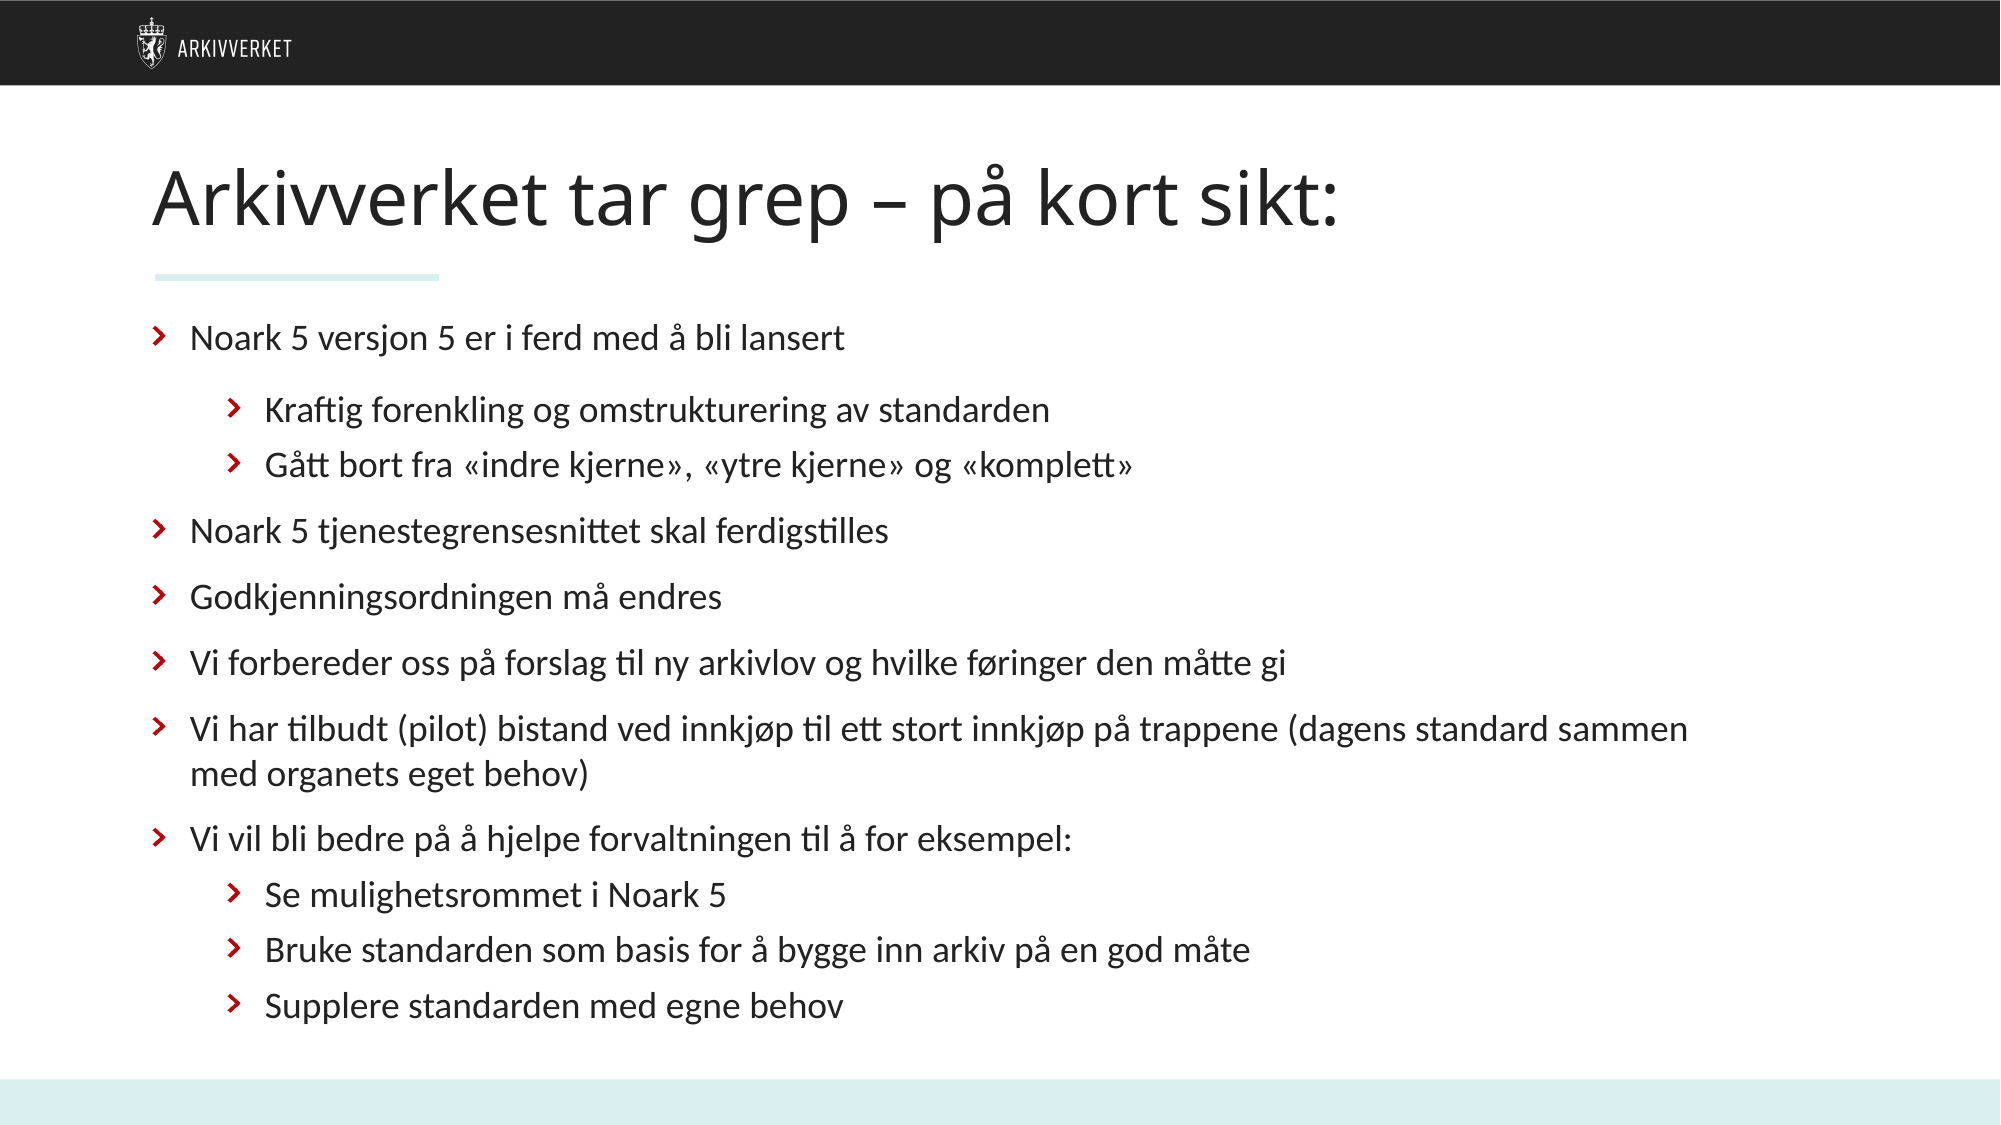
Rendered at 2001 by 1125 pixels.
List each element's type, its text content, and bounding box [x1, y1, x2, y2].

list Noark 5 versjon 5 er i ferd med å bli lansert Kraftig forenkling og omstrukturering av standarden Gått bort fra «indre kjerne», «ytre kjerne» og «komplett» Noark 5 tjenestegrensesnittet skal ferdigstilles Godkjenningsordningen må endres Vi forbereder oss på forslag til ny arkivlov og hvilke føringer den måtte gi Vi har tilbudt (pilot) bistand ved innkjøp til ett stort innkjøp på trappene (dagens standard sammen med organets eget behov) Vi vil bli bedre på å hjelpe forvaltningen til å for eksempel: Se mulighetsrommet i Noark 5 Bruke standarden som basis for å bygge inn arkiv på en god måte Supplere standarden med egne behov [137, 277, 1778, 1125]
picture [227, 937, 241, 958]
title Arkivverket tar grep – på kort sikt: [137, 85, 1863, 278]
picture [227, 993, 241, 1013]
picture [152, 325, 166, 346]
picture [120, 0, 308, 86]
picture [227, 882, 241, 903]
picture [227, 452, 241, 473]
picture [227, 397, 241, 418]
picture [152, 716, 166, 736]
picture [152, 584, 166, 605]
picture [152, 518, 166, 539]
picture [152, 650, 166, 671]
picture [152, 827, 166, 847]
